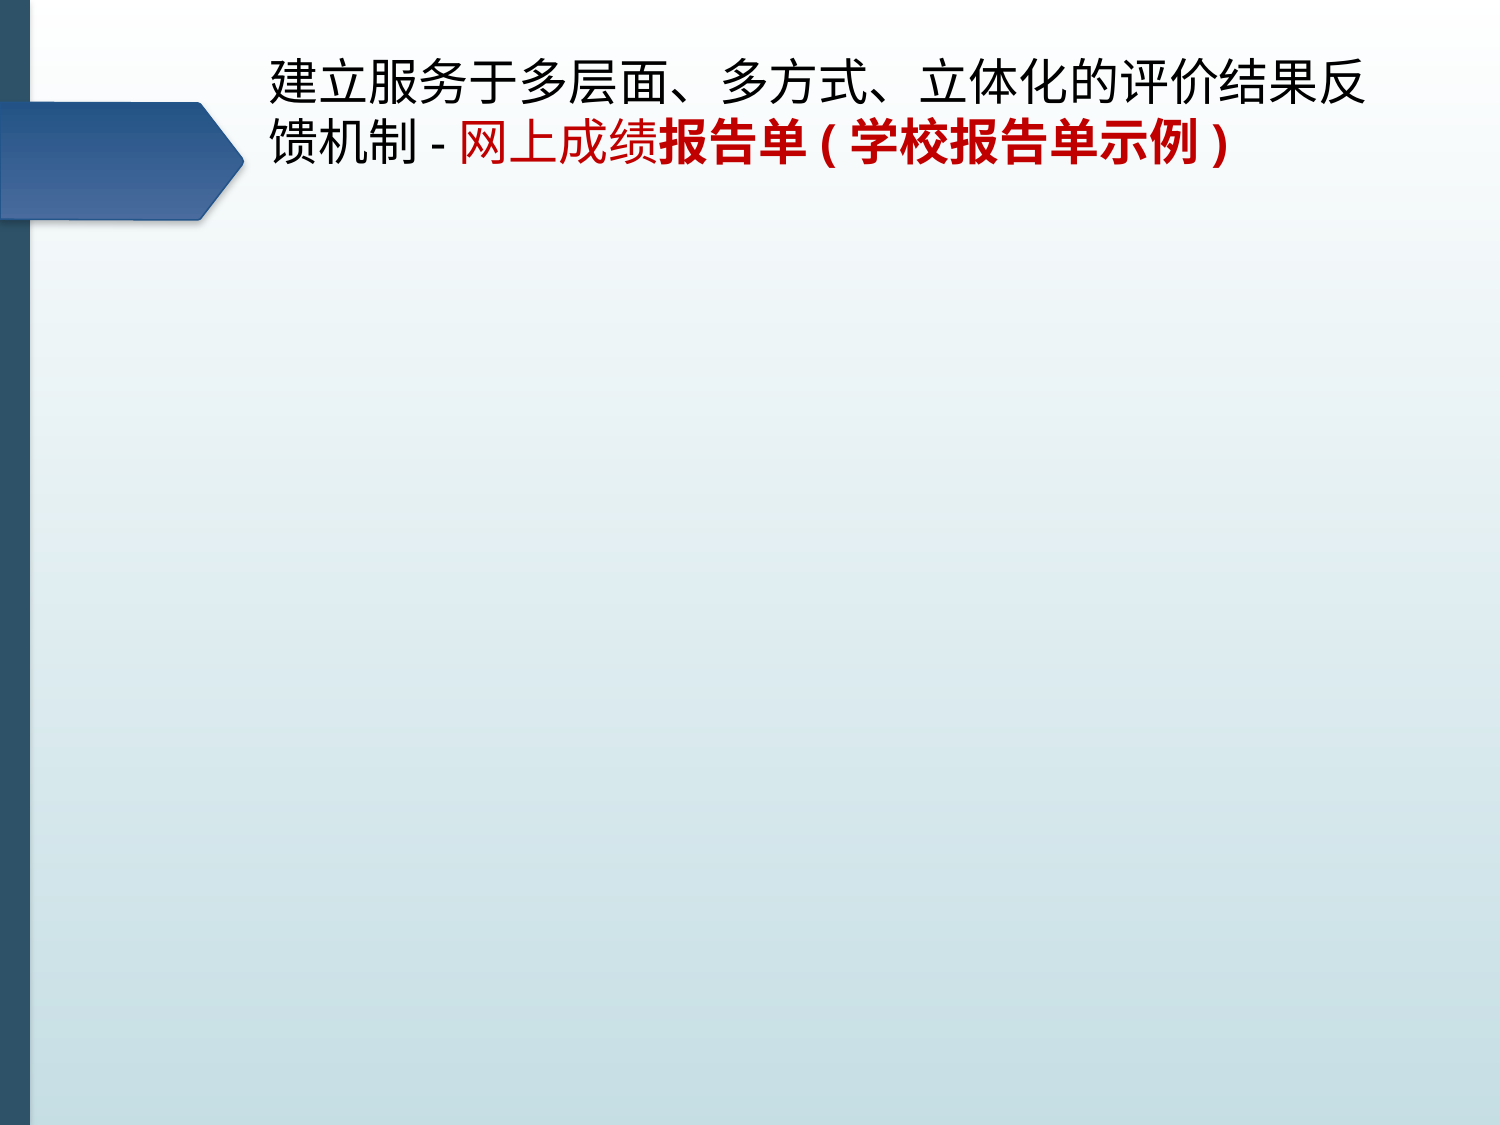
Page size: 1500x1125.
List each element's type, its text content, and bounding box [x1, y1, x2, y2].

title 建立服务于多层面、多方式、立体化的评价结果反馈机制-网上成绩报告单(学校报告单示例) [253, 42, 1392, 193]
